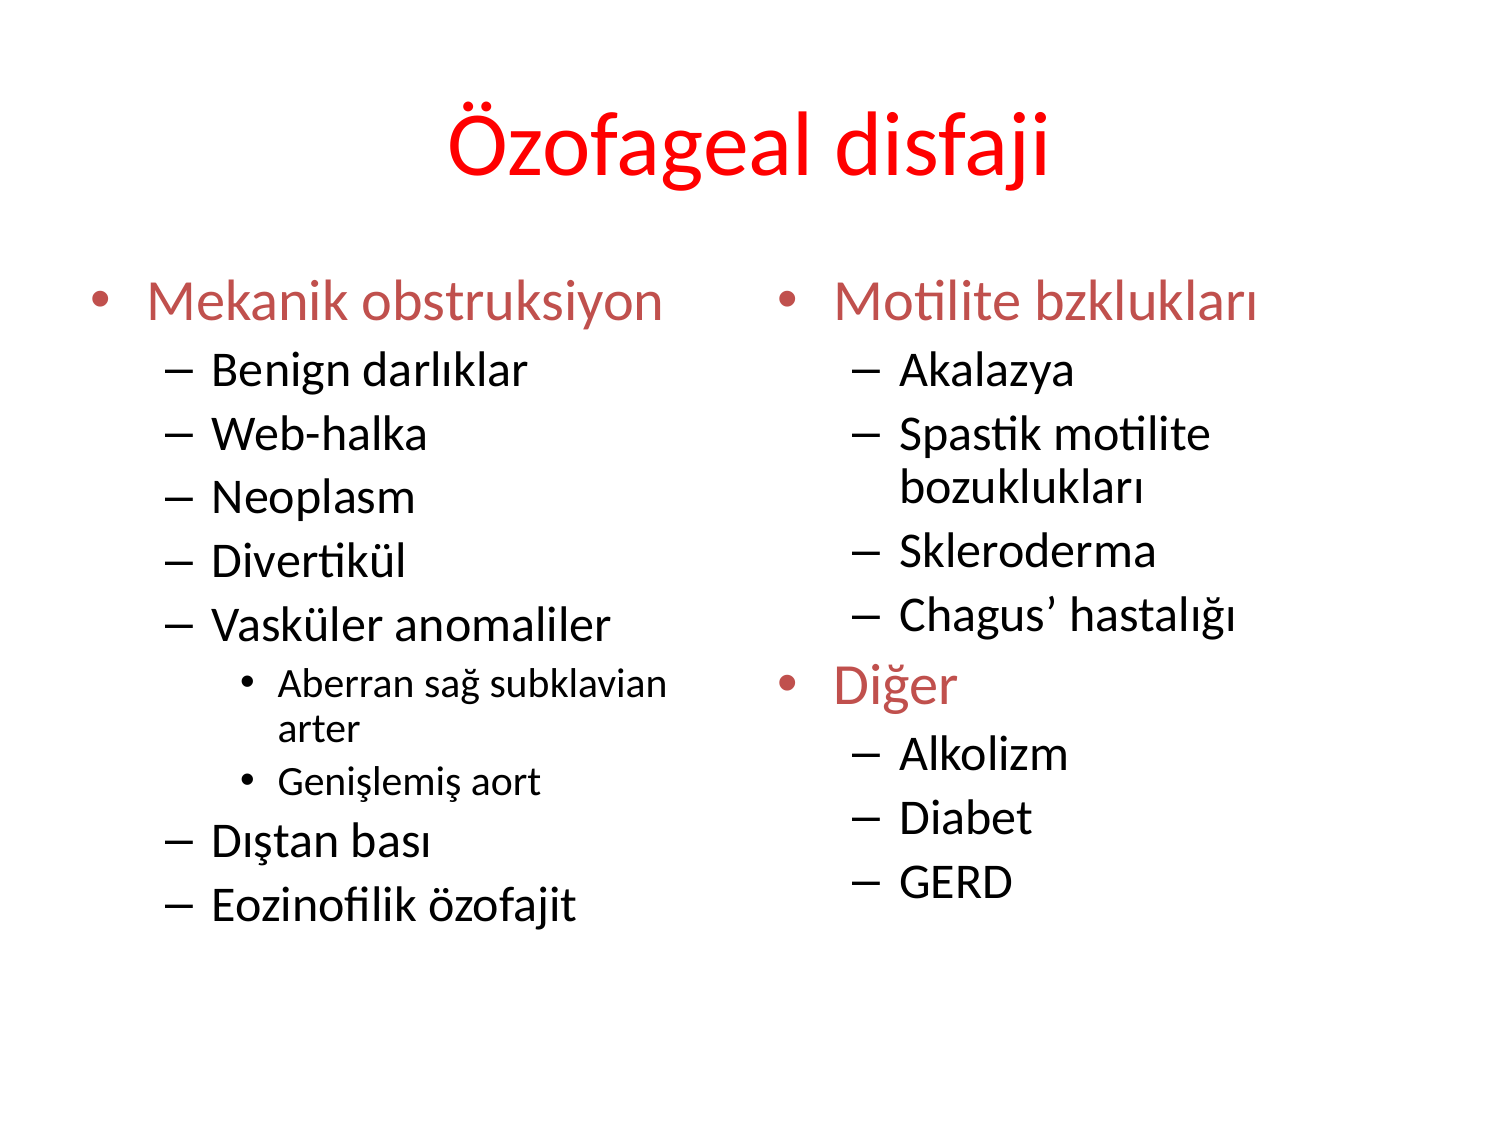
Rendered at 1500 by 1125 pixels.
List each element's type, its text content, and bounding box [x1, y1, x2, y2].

list Motilite bzklukları Akalazya Spastik motilite bozuklukları Skleroderma Chagus’ hastalığı Diğer Alkolizm Diabet GERD [762, 262, 1425, 1005]
list Mekanik obstruksiyon Benign darlıklar Web-halka Neoplasm Divertikül Vasküler anomaliler Aberran sağ subklavian arter Genişlemiş aort Dıştan bası Eozinofilik özofajit [75, 262, 738, 1005]
title Özofageal disfaji [75, 45, 1425, 233]
